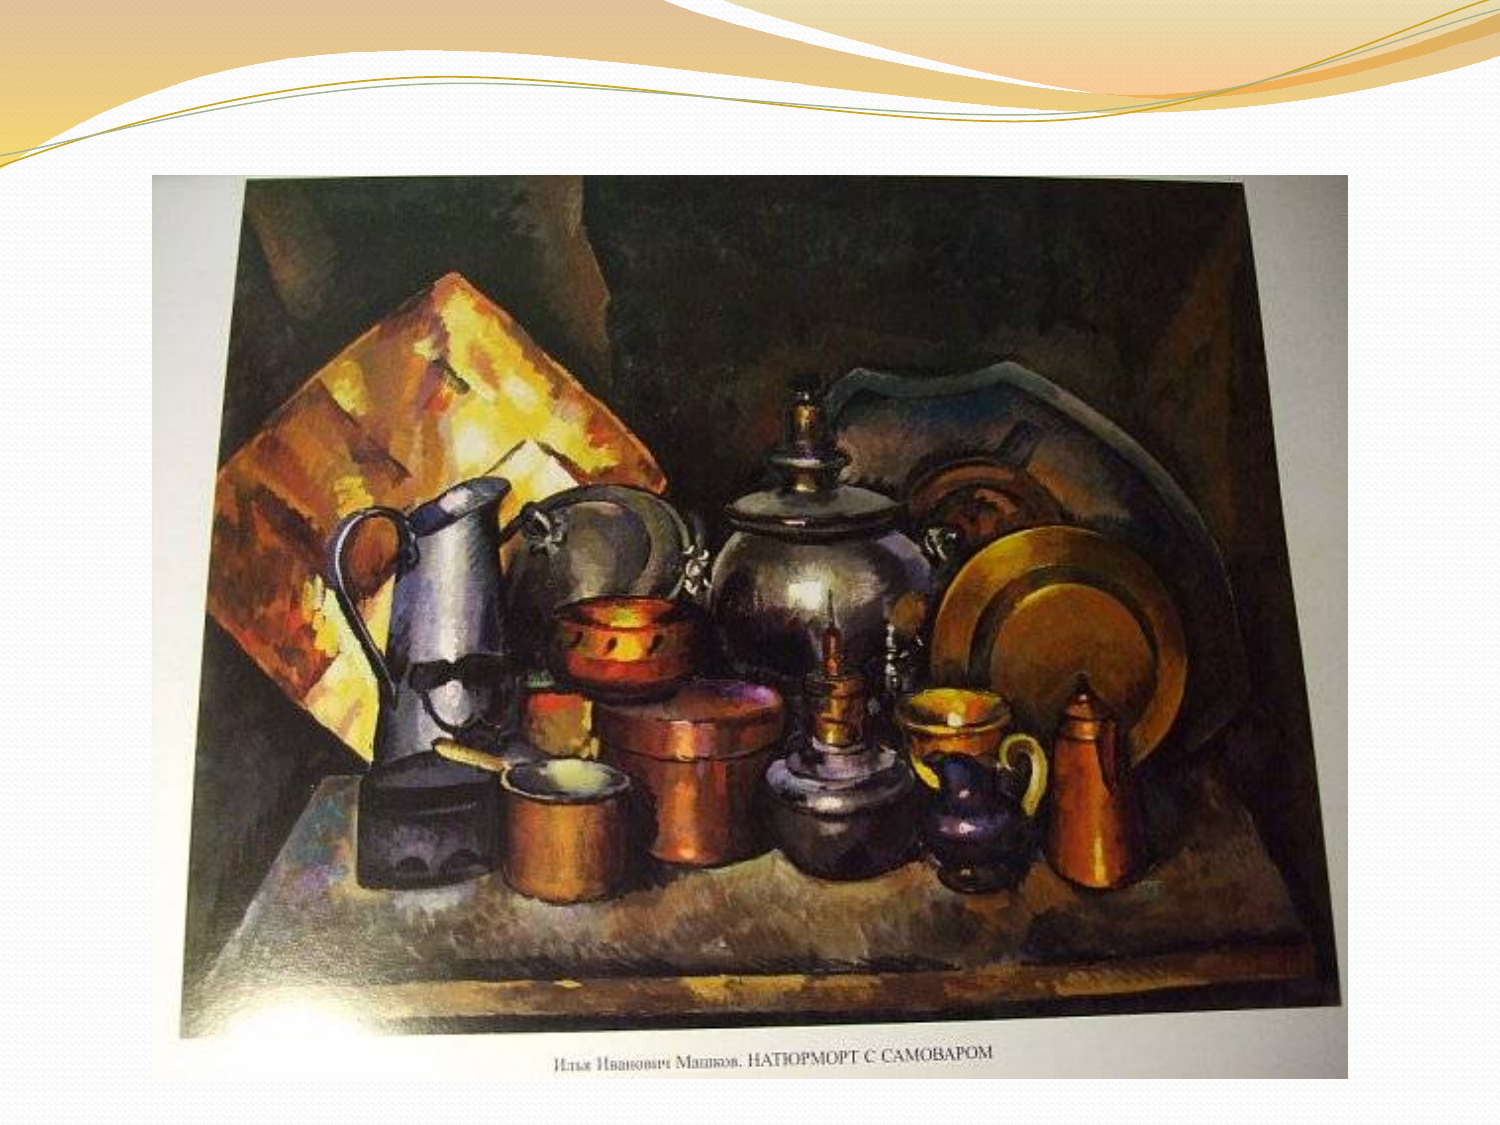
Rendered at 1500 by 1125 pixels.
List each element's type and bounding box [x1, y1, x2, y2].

picture [152, 175, 1348, 1079]
